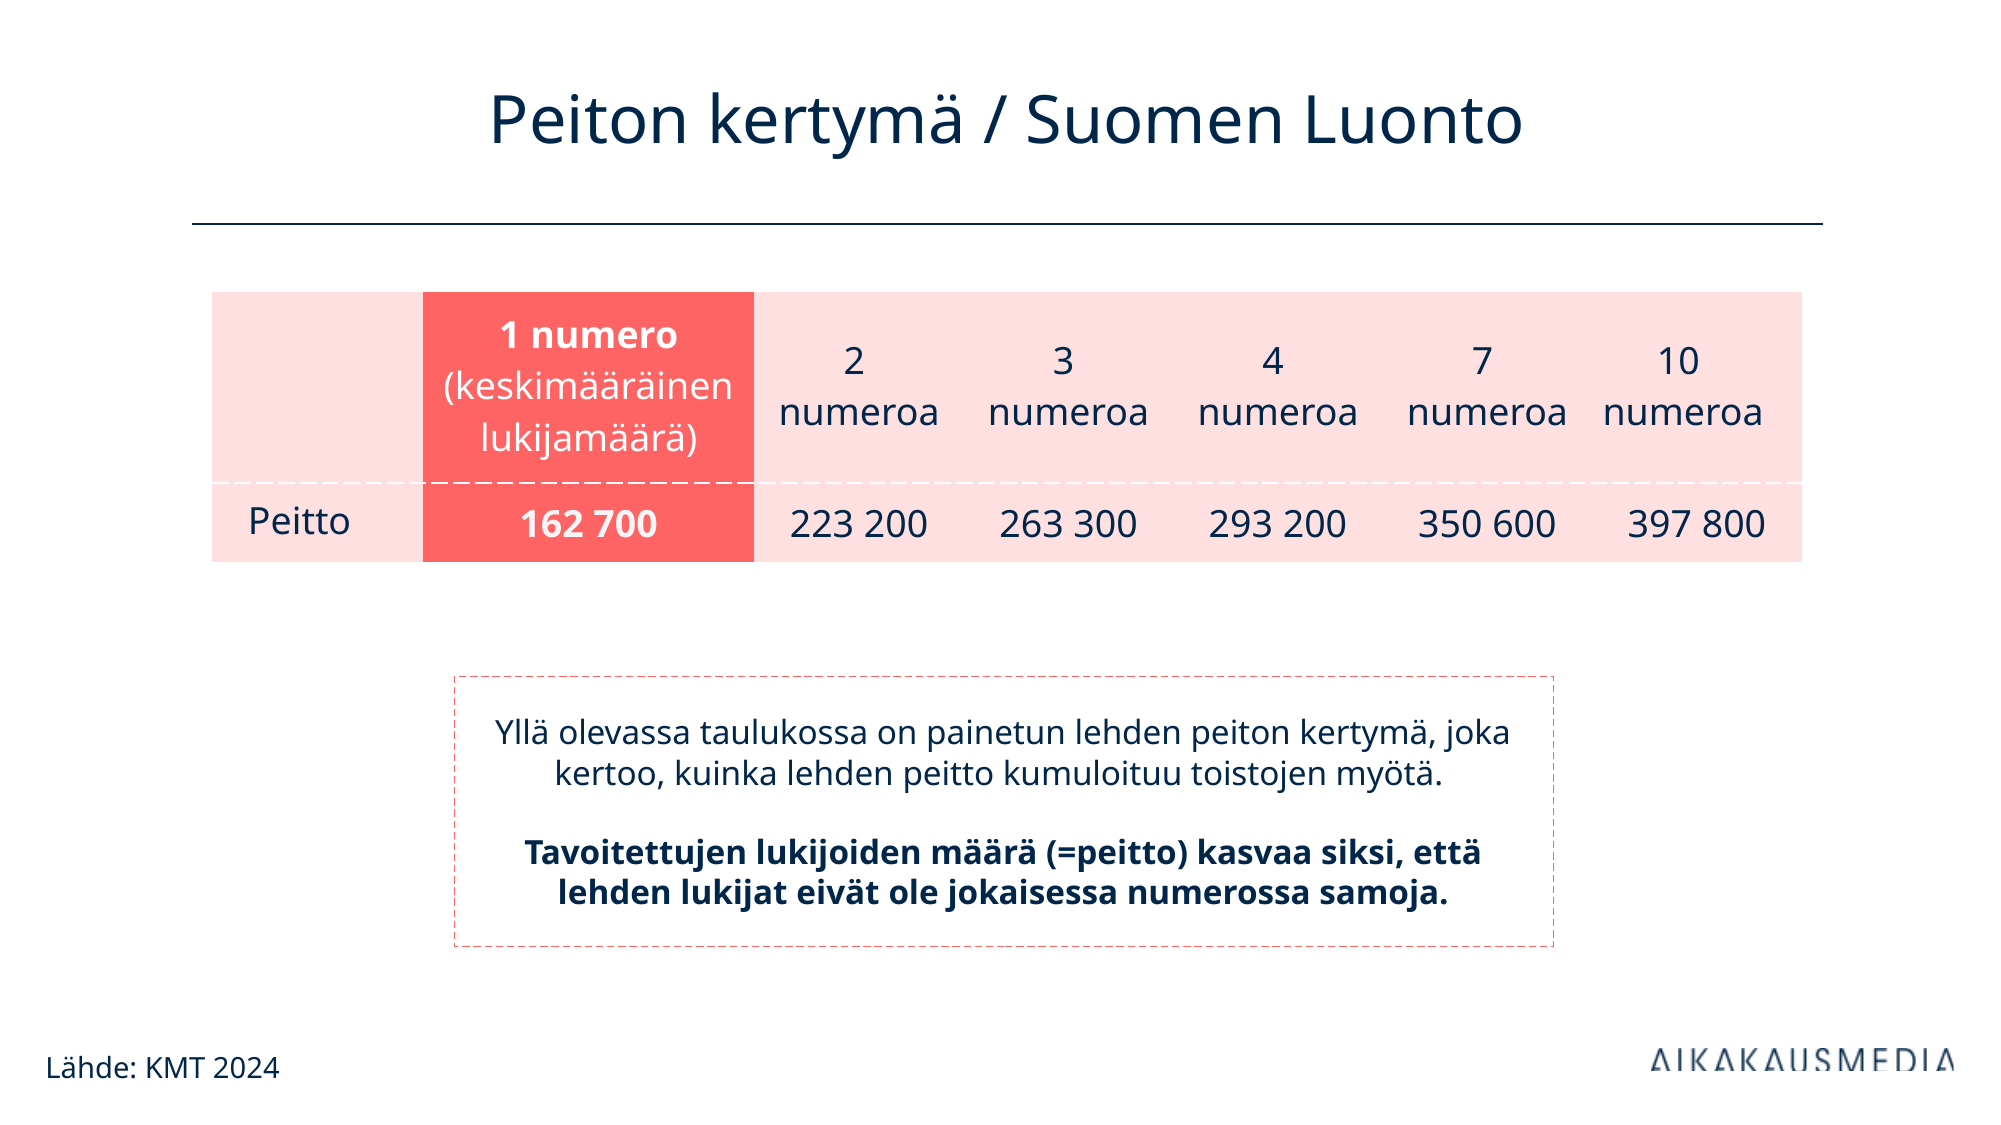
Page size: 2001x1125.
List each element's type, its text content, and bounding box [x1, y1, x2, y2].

table_header 1 numero (keskimääräinen lukijamäärä) [423, 292, 754, 483]
table_header 7 numeroa [1383, 292, 1592, 483]
text_box Lähde: KMT 2024 [30, 1035, 354, 1090]
table_cell 263 300 [964, 483, 1173, 562]
table_header 3 numeroa [964, 292, 1173, 483]
table_header 10 numeroa [1592, 292, 1802, 483]
table_header 4 numeroa [1173, 292, 1383, 483]
table_cell 350 600 [1383, 483, 1592, 562]
text_box Yllä olevassa taulukossa on painetun lehden peiton kertymä, joka kertoo, kuinka lehden peitto kumuloituu toistojen myötä. Tavoitettujen lukijoiden määrä (=peitto) kasvaa siksi, että lehden lukijat eivät ole jokaisessa numerossa samoja. [454, 676, 1554, 947]
table_cell 397 800 [1592, 483, 1802, 562]
table_cell 162 700 [423, 483, 754, 562]
table_cell 223 200 [754, 483, 964, 562]
table_cell 293 200 [1173, 483, 1383, 562]
title Peiton kertymä / Suomen Luonto [191, 20, 1823, 225]
table_cell Peitto [212, 483, 423, 562]
table_header [212, 292, 423, 483]
table_header 2 numeroa [754, 292, 964, 483]
